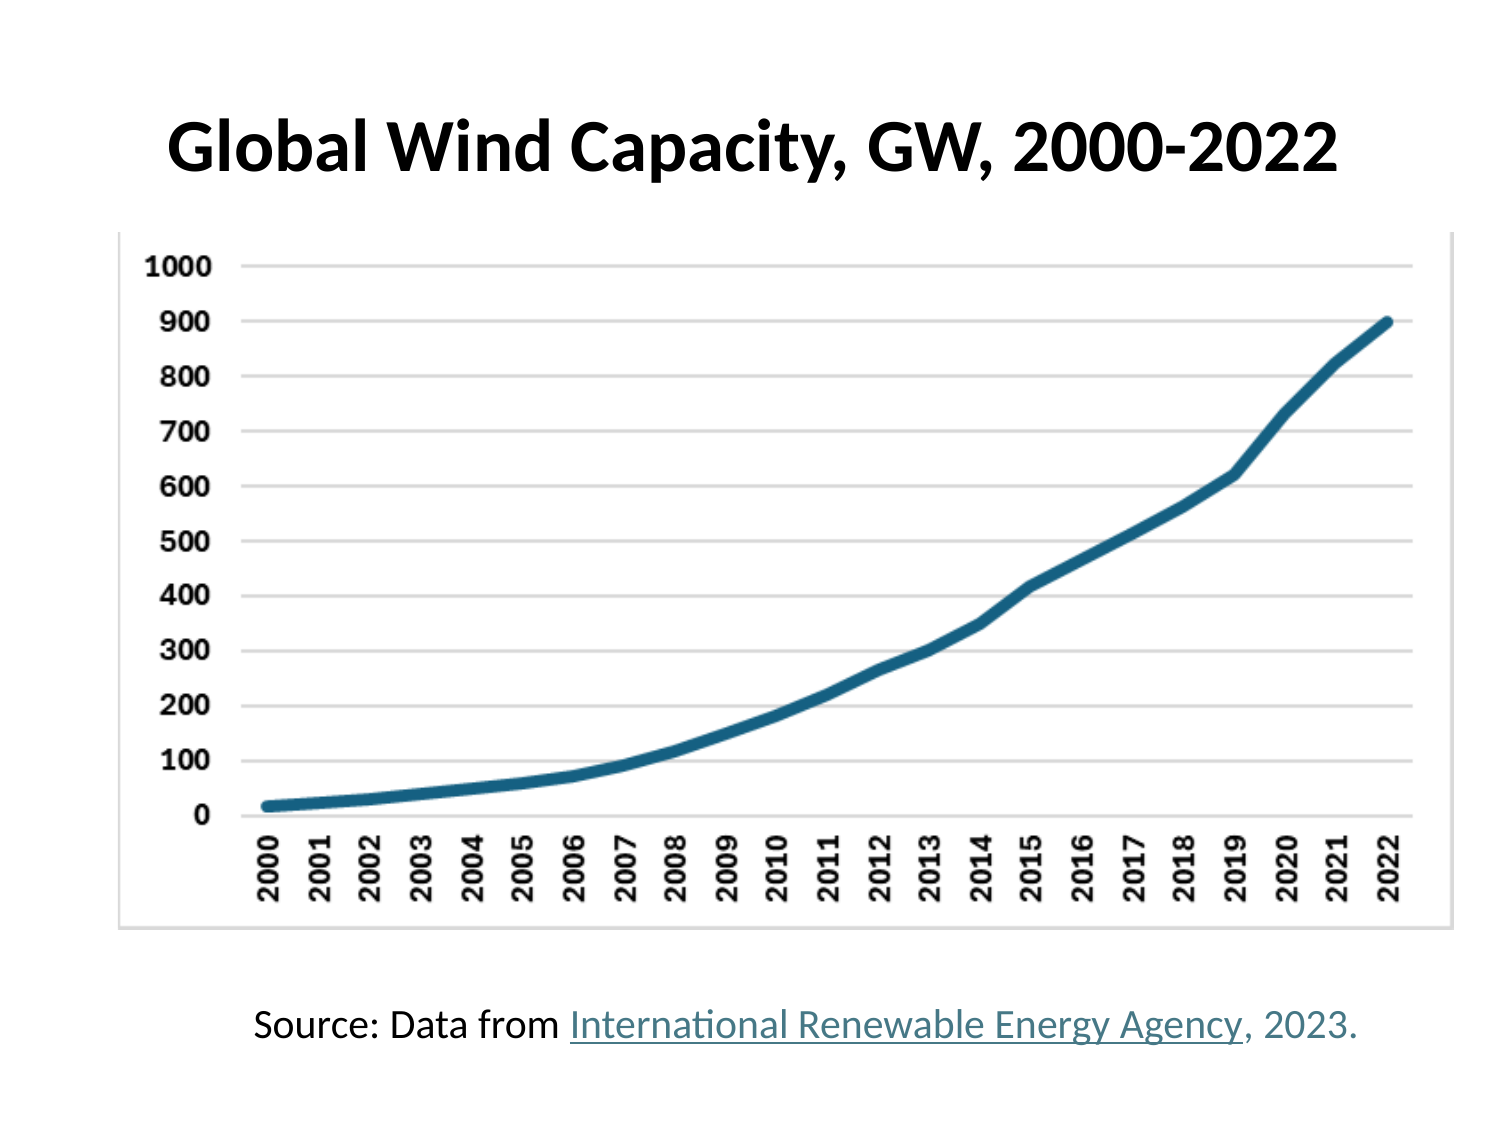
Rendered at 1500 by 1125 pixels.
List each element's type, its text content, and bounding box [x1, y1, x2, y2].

text_box Global Wind Capacity, GW, 2000-2022 [147, 88, 1391, 194]
text_box Source: Data from International Renewable Energy Agency, 2023. [163, 989, 1375, 1055]
picture [117, 231, 1455, 931]
